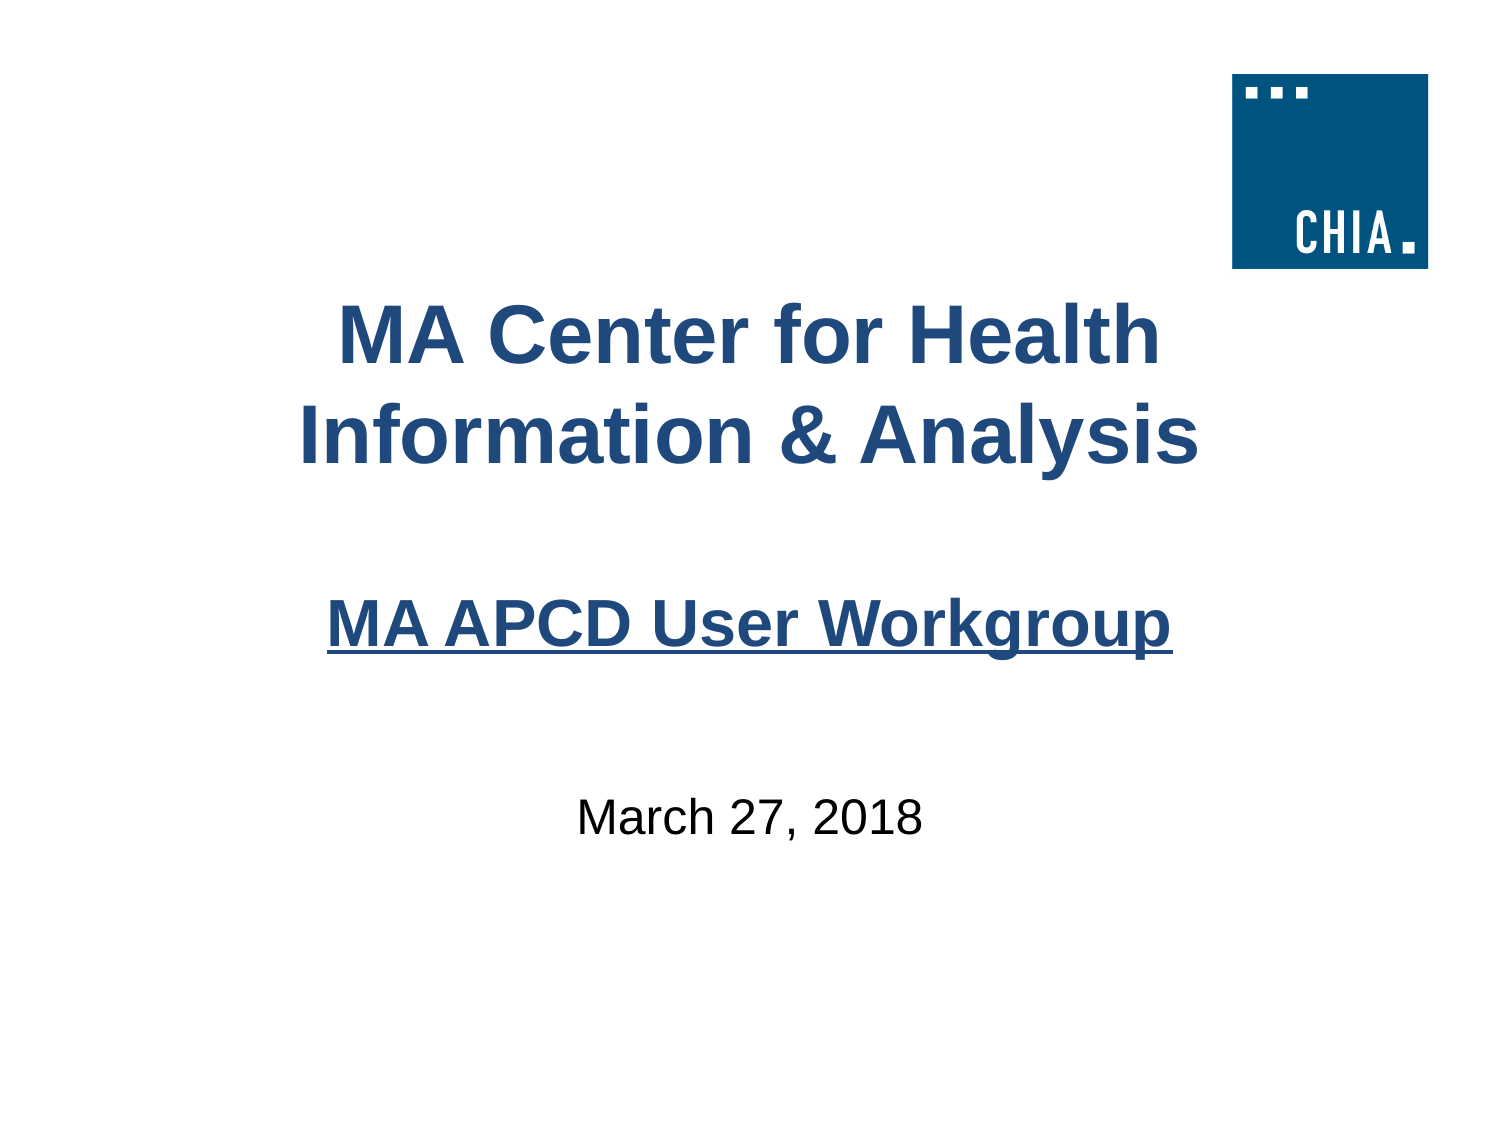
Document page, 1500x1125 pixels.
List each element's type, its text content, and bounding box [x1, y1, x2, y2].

picture [1325, 211, 1344, 253]
picture [1368, 211, 1390, 253]
subtitle March 27, 2018 [225, 637, 1275, 925]
picture [1229, 74, 1432, 276]
picture [1297, 210, 1316, 253]
picture [1271, 88, 1282, 98]
picture [1354, 211, 1359, 252]
picture [1403, 243, 1414, 253]
picture [1246, 88, 1257, 98]
title MA Center for Health Information & Analysis MA APCD User Workgroup [112, 349, 1388, 591]
picture [1297, 88, 1307, 98]
